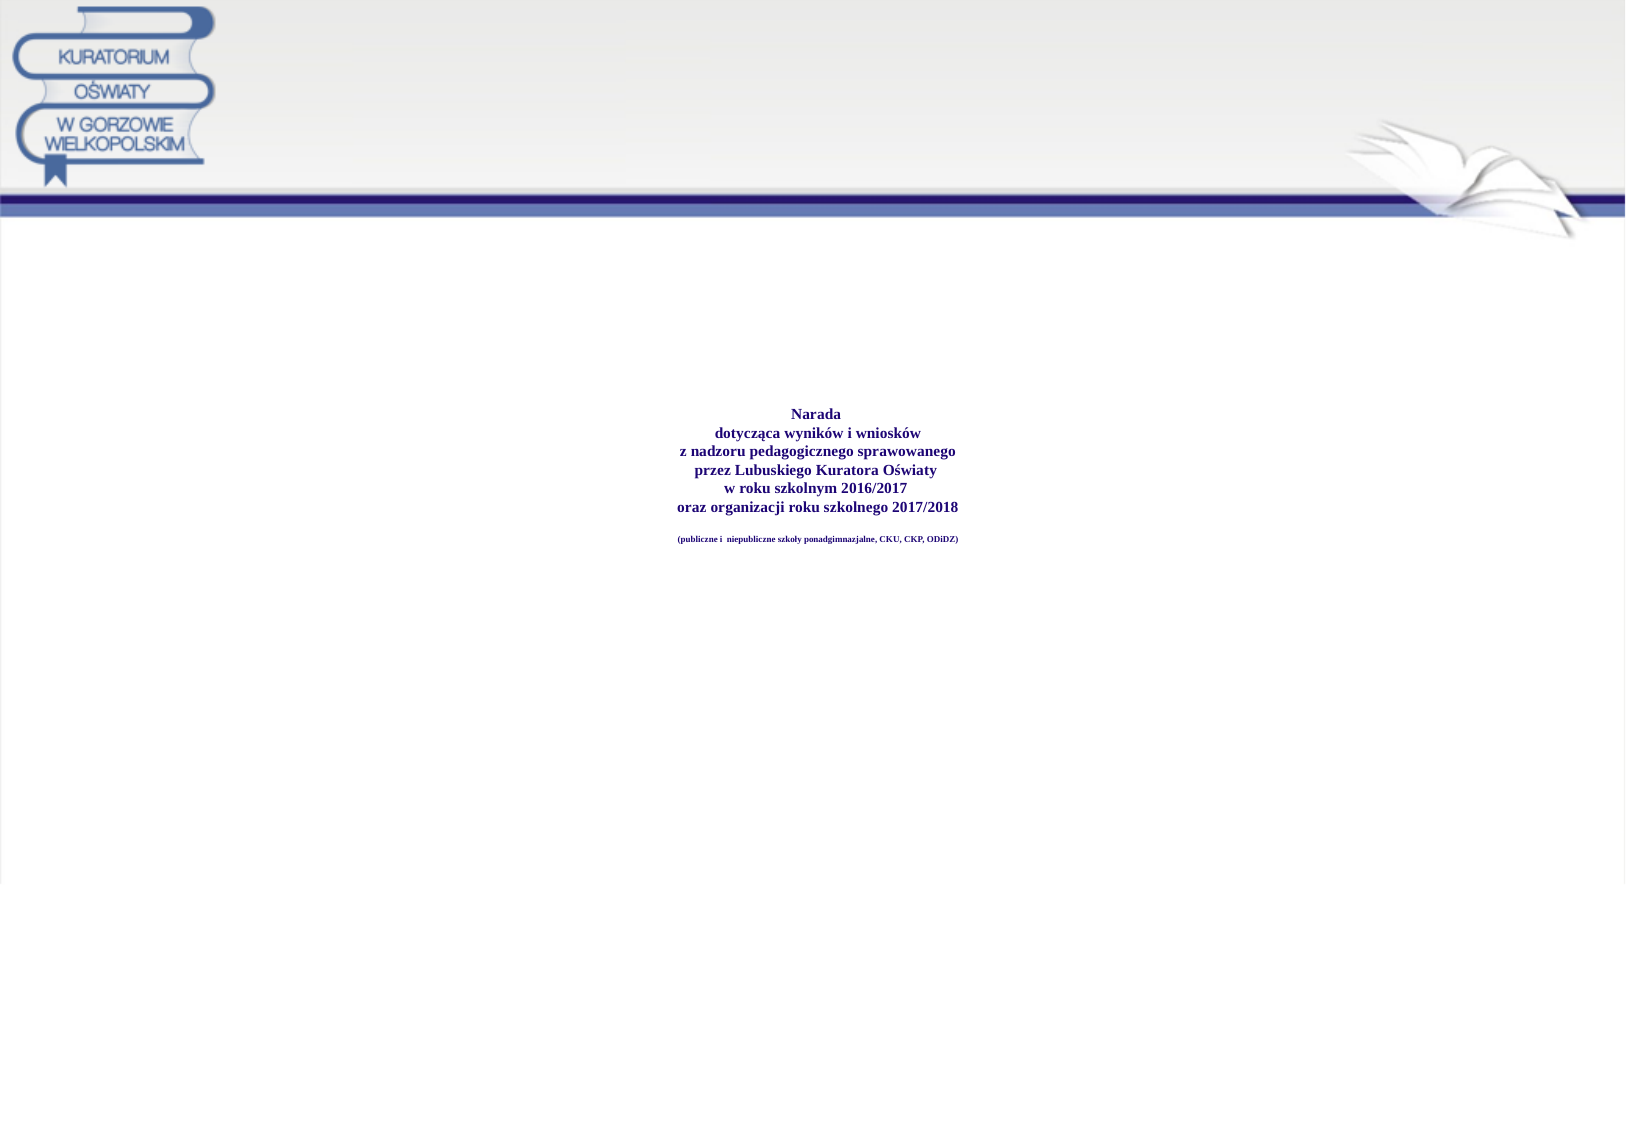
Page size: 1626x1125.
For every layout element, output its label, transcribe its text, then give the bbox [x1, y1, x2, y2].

picture [0, 0, 1626, 1125]
title Narada dotycząca wyników i wniosków z nadzoru pedagogicznego sprawowanego przez Lubuskiego Kuratora Oświaty w roku szkolnym 2016/2017 oraz organizacji roku szkolnego 2017/2018 (publiczne i niepubliczne szkoły ponadgimnazjalne, CKU, CKP, ODiDZ) [127, 314, 1509, 556]
